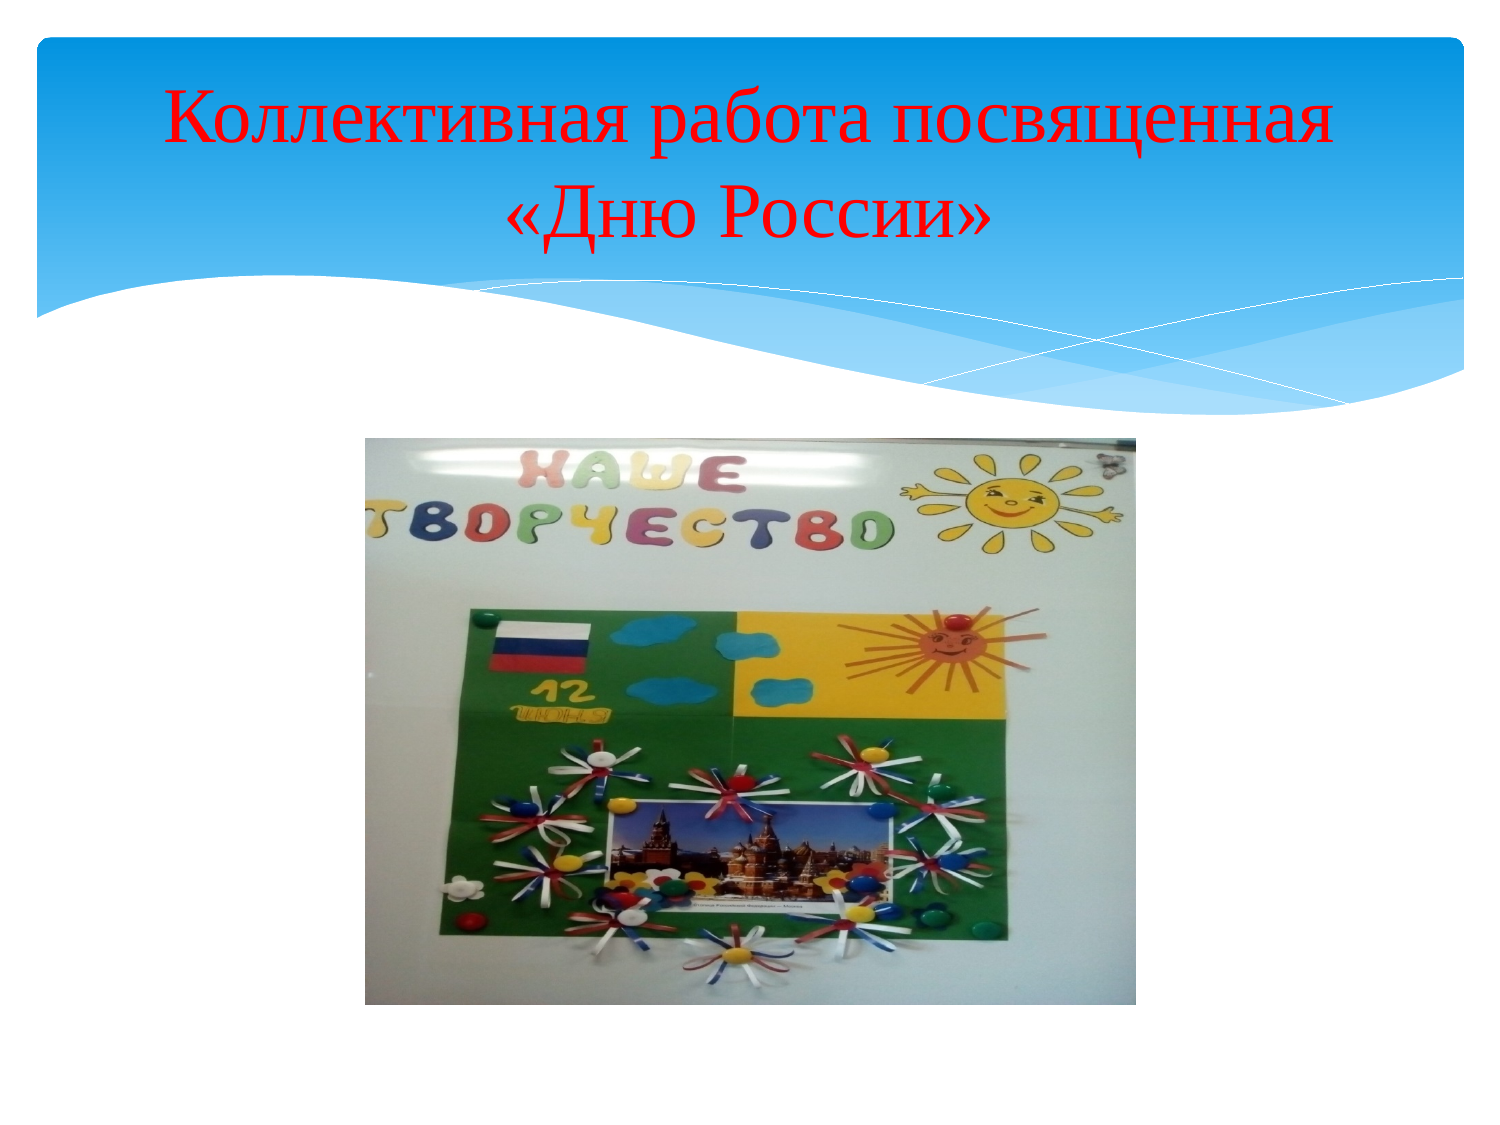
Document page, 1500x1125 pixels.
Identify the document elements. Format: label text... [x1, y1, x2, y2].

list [365, 438, 1136, 1006]
title Коллективная работа посвященная «Дню России» [75, 55, 1425, 261]
